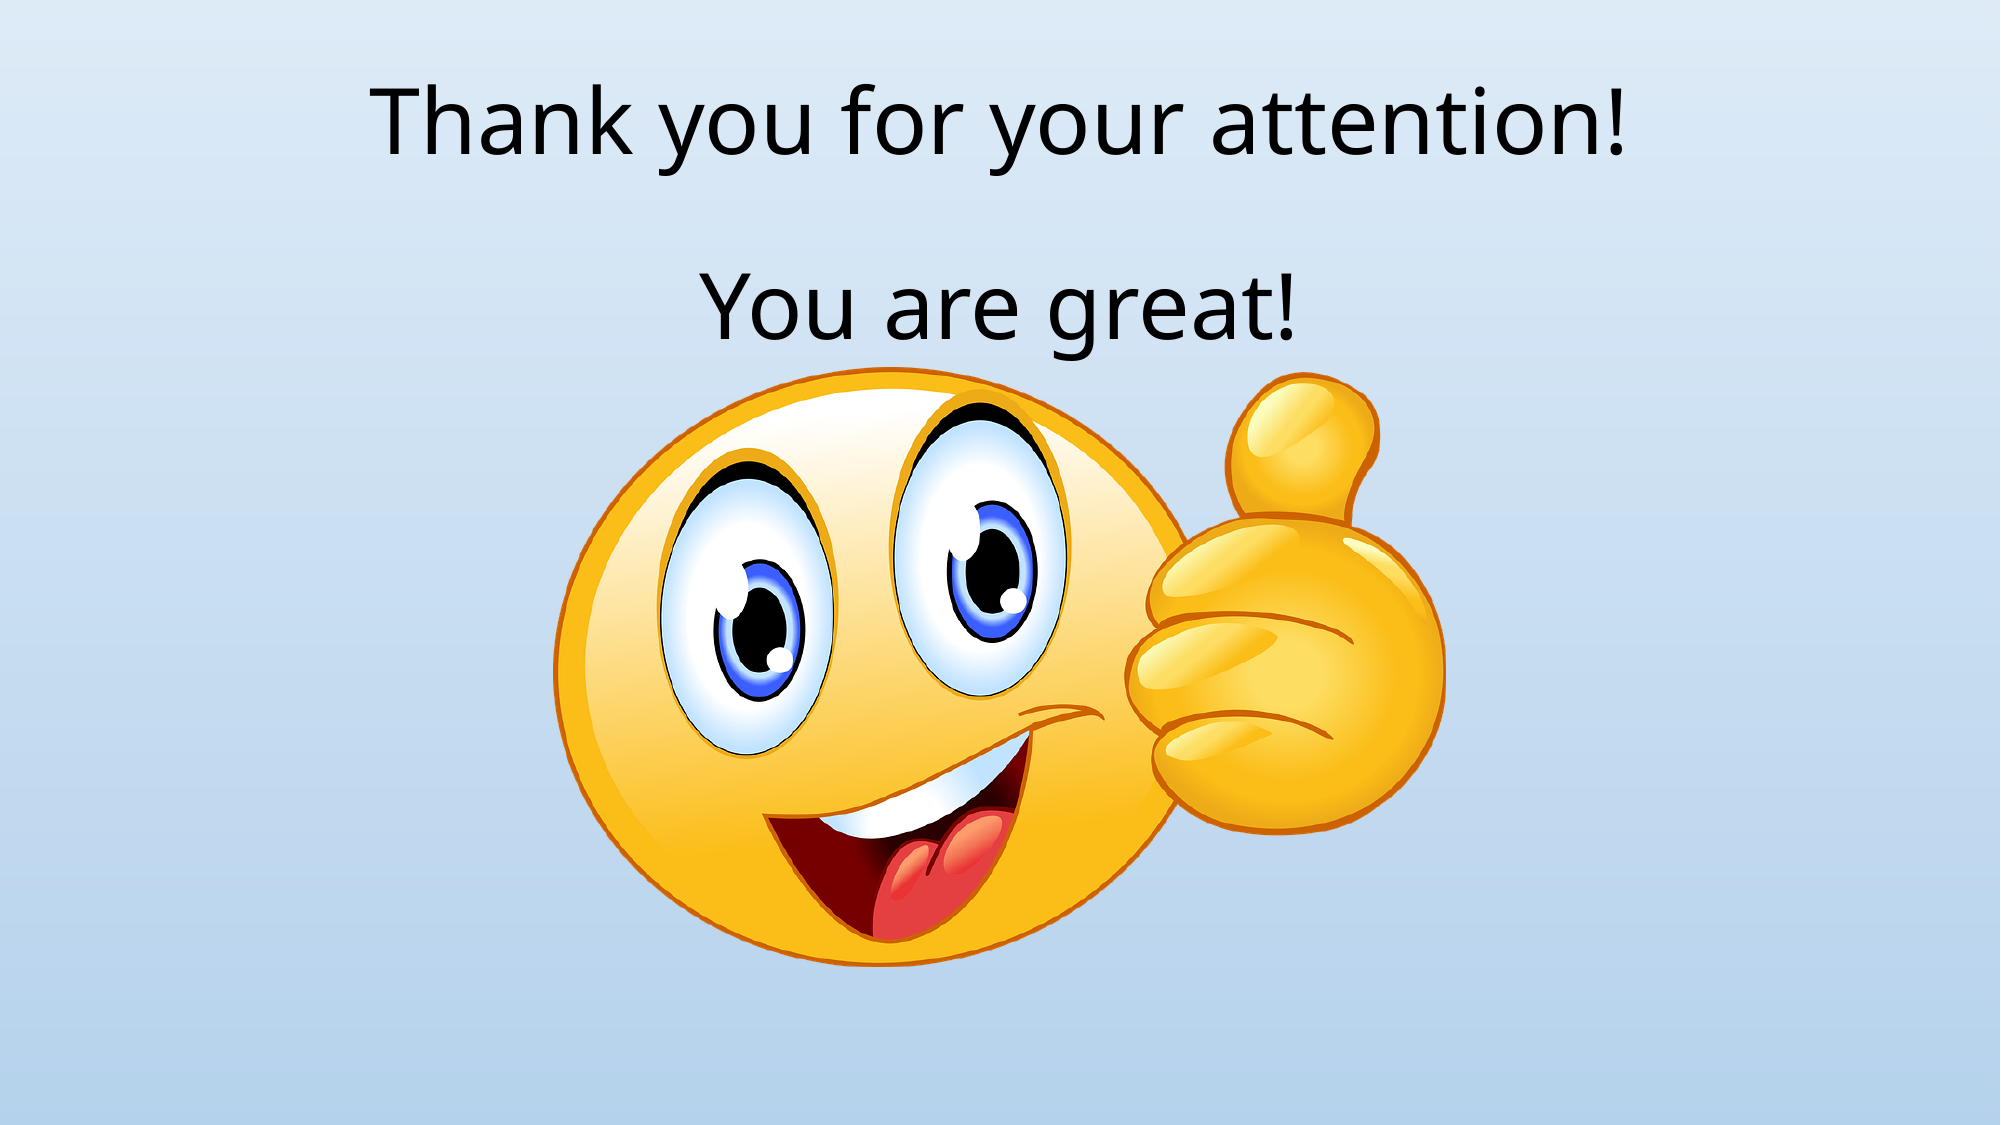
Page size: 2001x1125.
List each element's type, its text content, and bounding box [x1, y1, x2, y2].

list Thank you for your attention! You are great! [0, 0, 2000, 1096]
picture [553, 366, 1446, 968]
